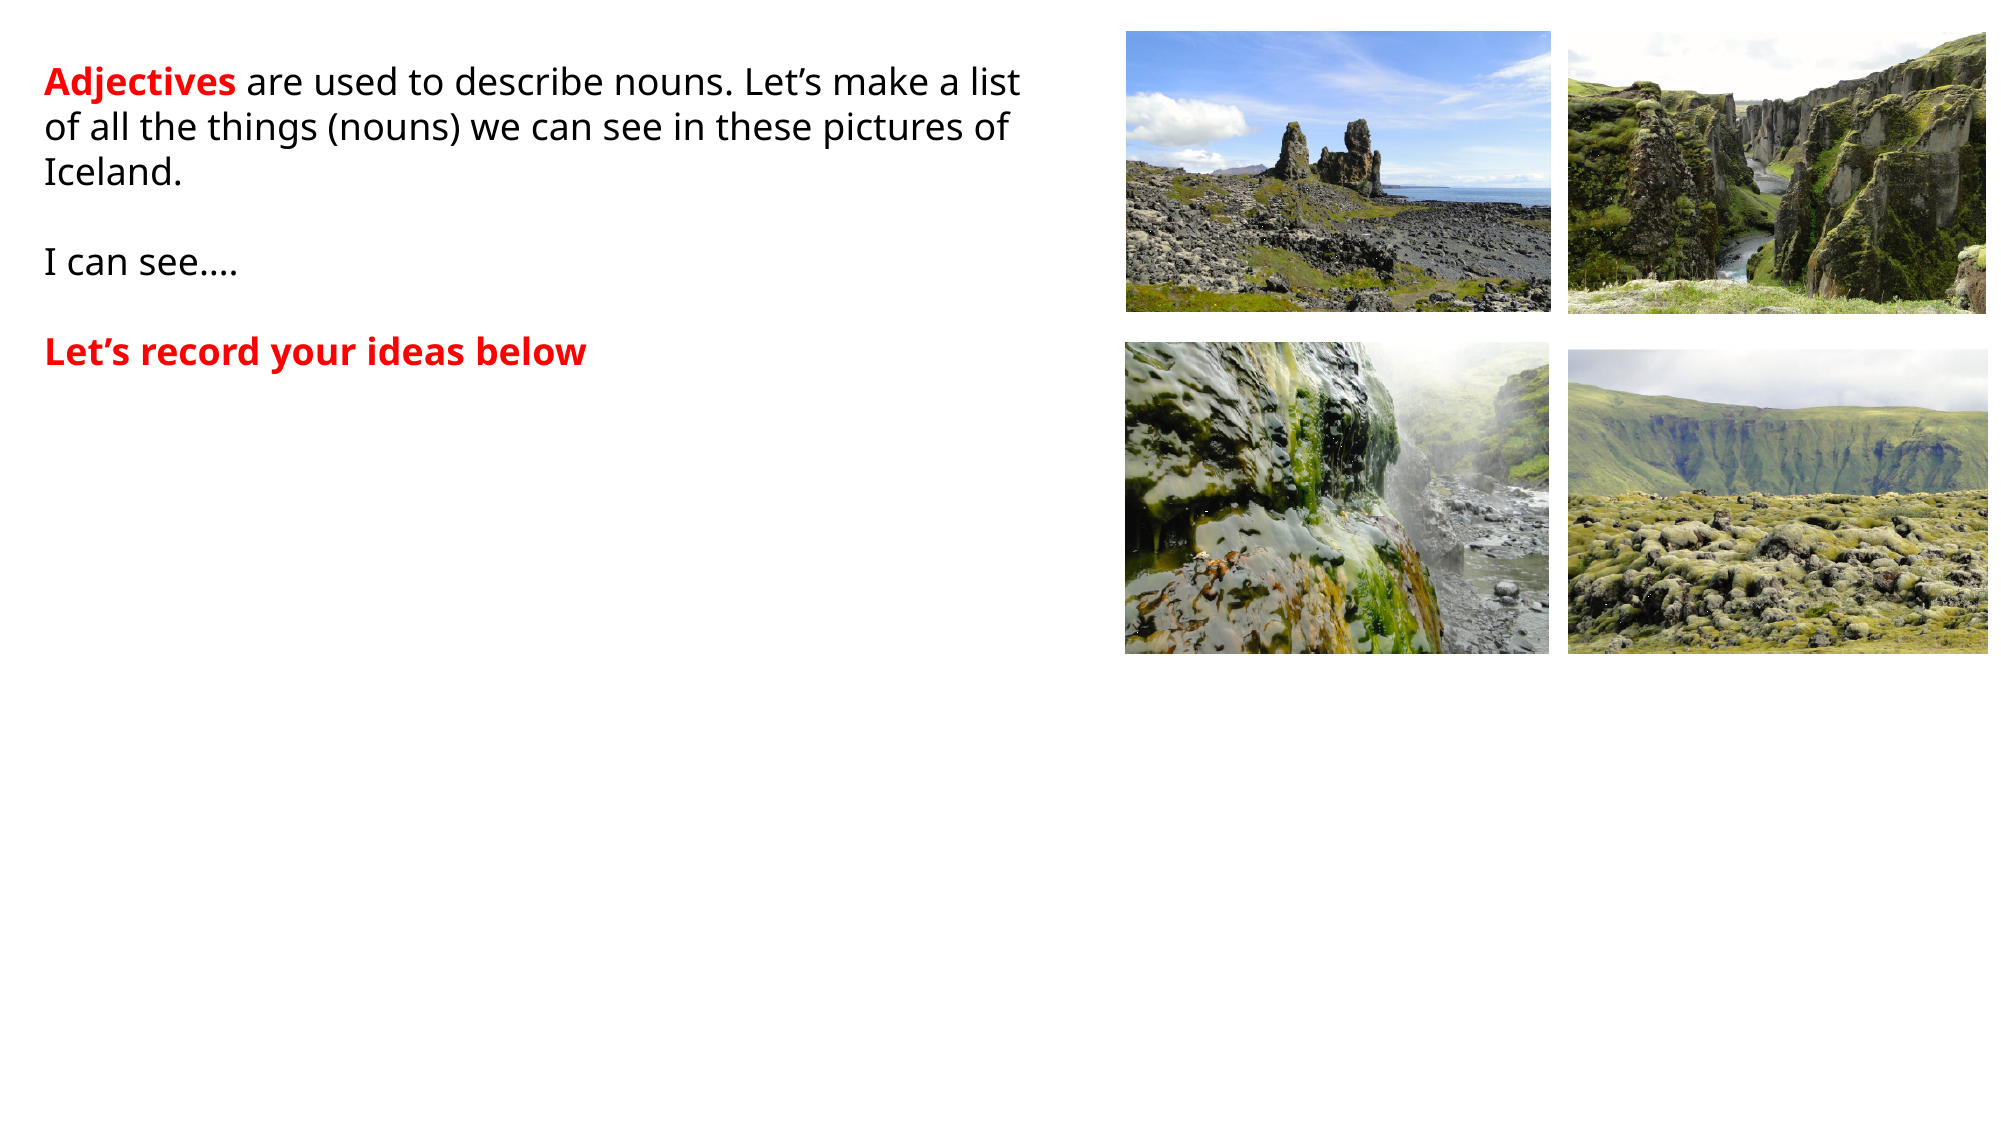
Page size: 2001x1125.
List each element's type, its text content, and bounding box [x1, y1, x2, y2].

text_box Adjectives are used to describe nouns. Let’s make a list of all the things (nouns) we can see in these pictures of Iceland. I can see…. Let’s record your ideas below [29, 50, 1078, 381]
picture [1112, 20, 2000, 665]
